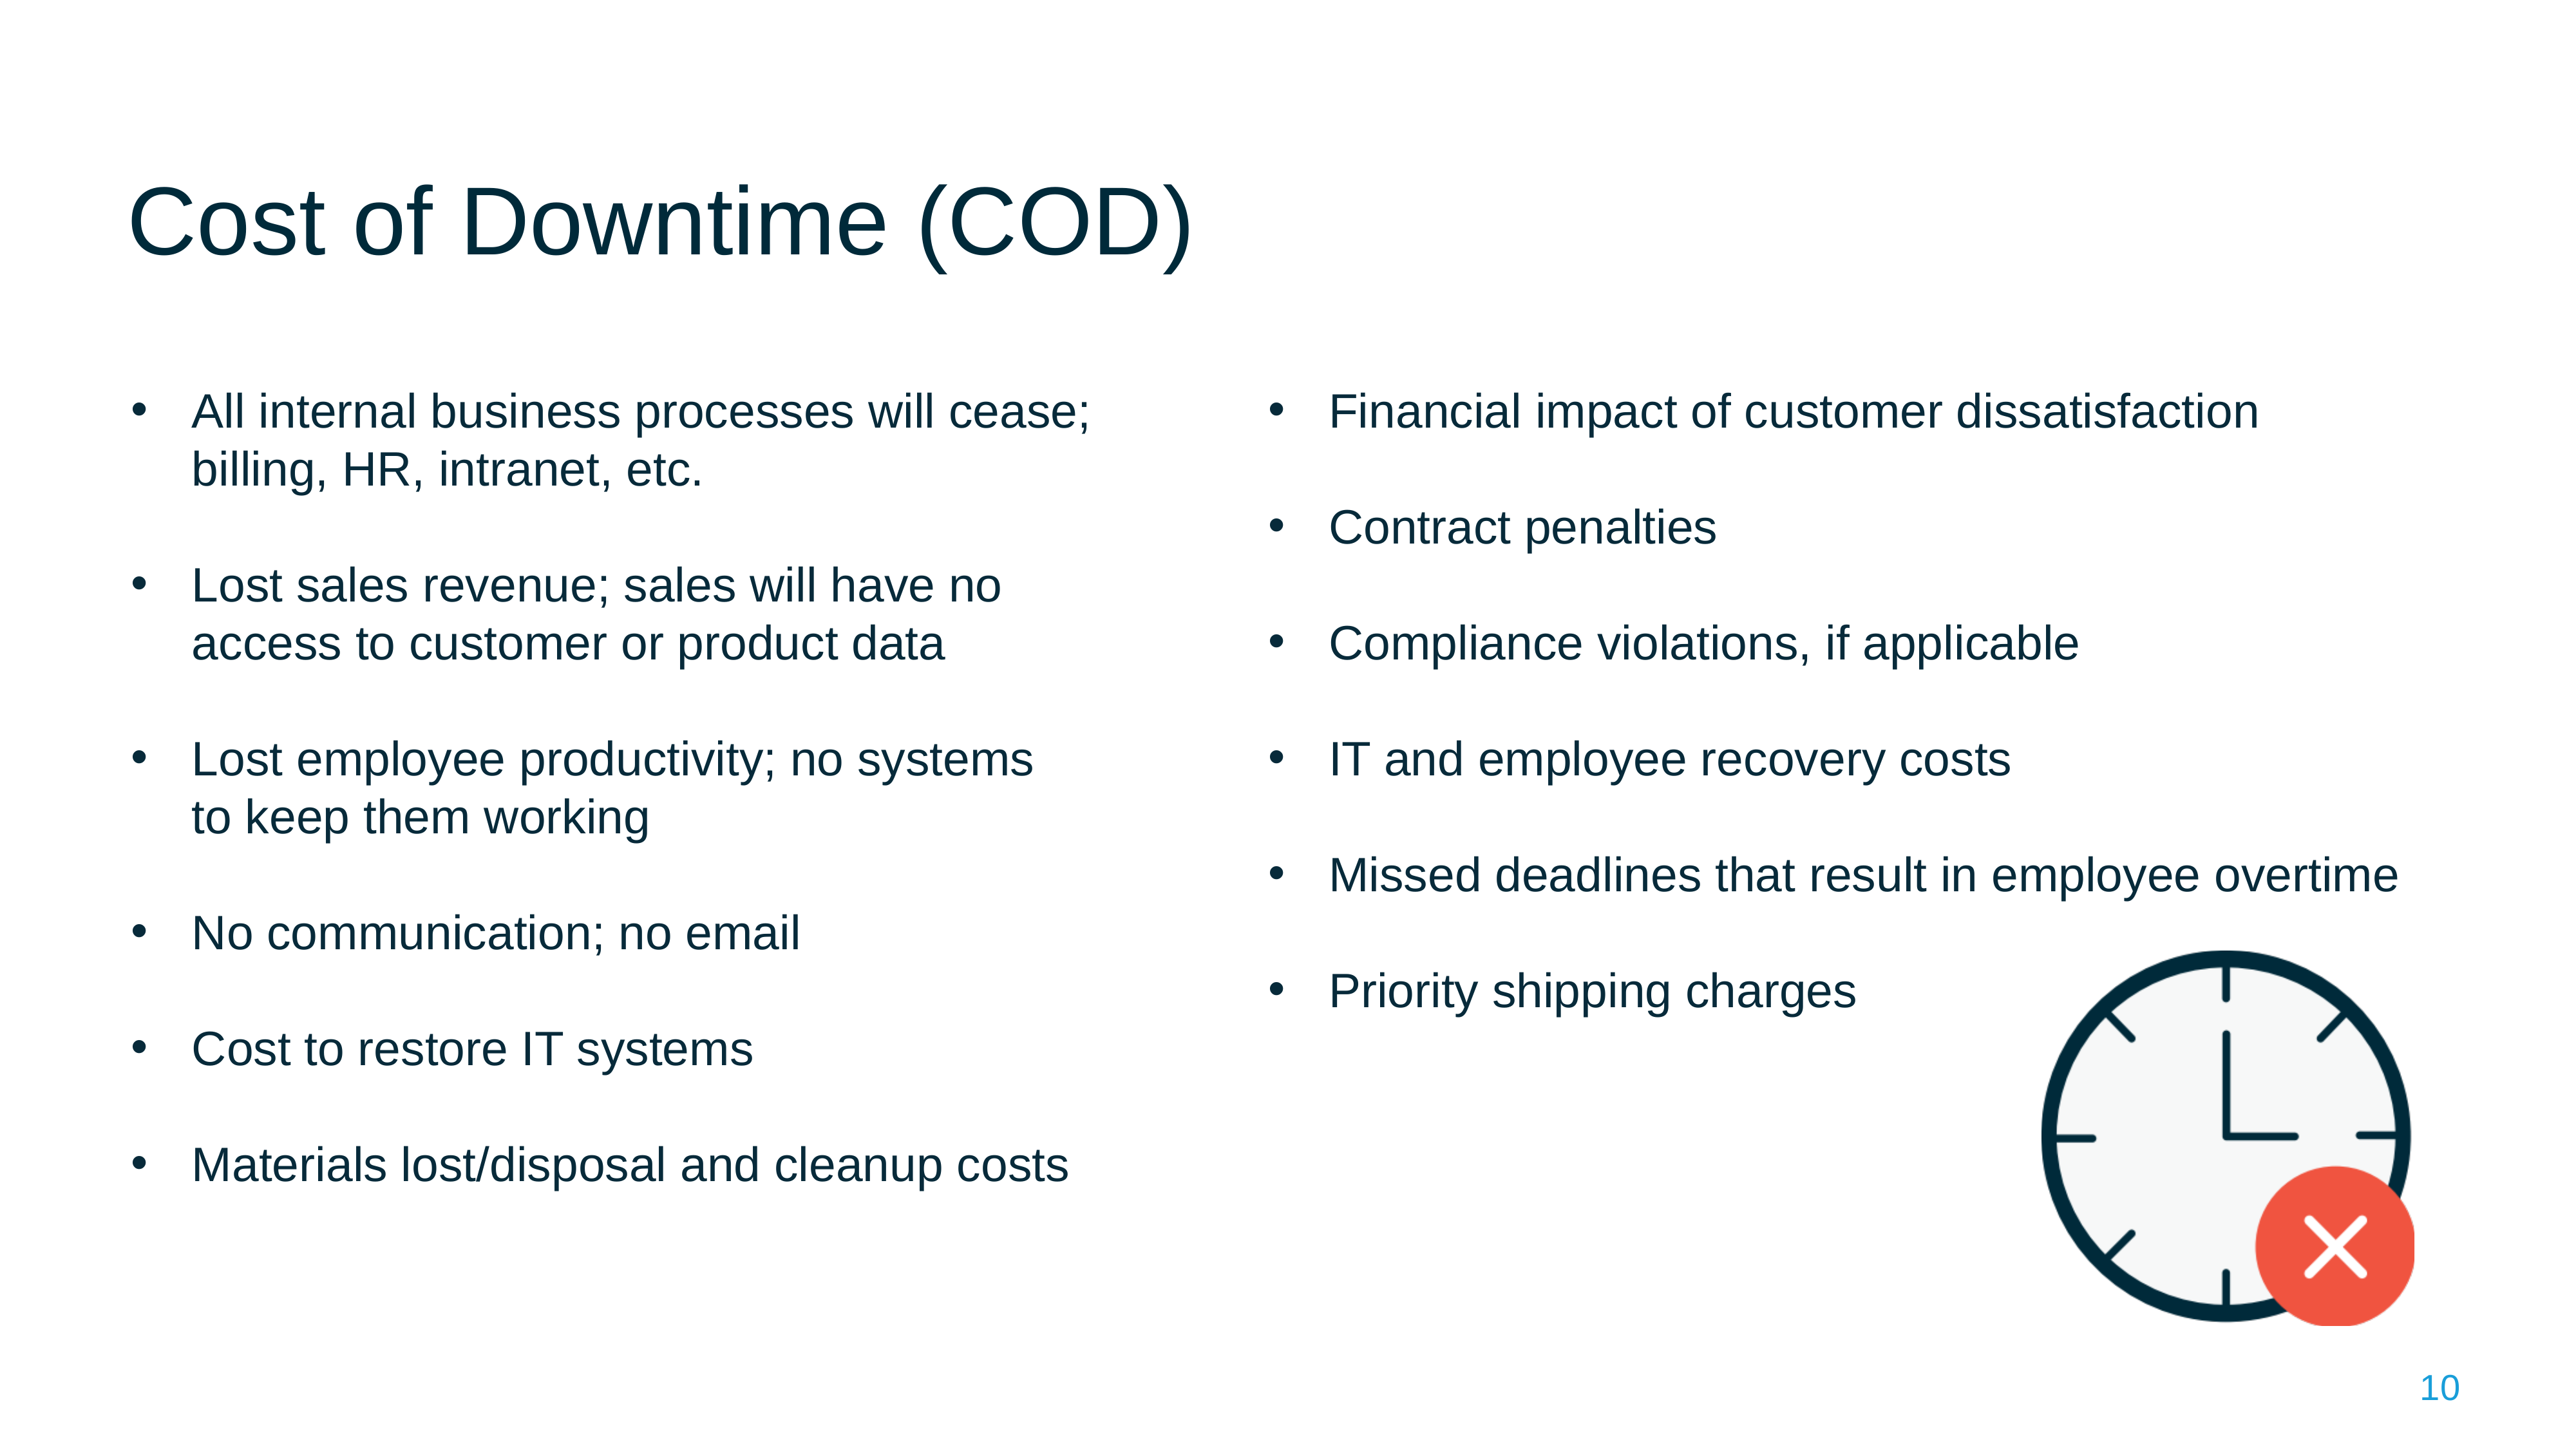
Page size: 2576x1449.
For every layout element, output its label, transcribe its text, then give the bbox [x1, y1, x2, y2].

list Cost of Downtime (COD) [121, 175, 2073, 375]
text_box All internal business processes will cease; billing, HR, intranet, etc. Lost sales revenue; sales will have no access to customer or product data Lost employee productivity; no systems to keep them working No communication; no email Cost to restore IT systems Materials lost/disposal and cleanup costs Financial impact of customer dissatisfaction Contract penalties Compliance violations, if applicable IT and employee recovery costs Missed deadlines that result in employee overtime Priority shipping charges [122, 374, 2415, 1409]
slide_number 10 [2414, 1358, 2467, 1414]
picture [2041, 951, 2415, 1326]
picture [2041, 951, 2221, 1132]
